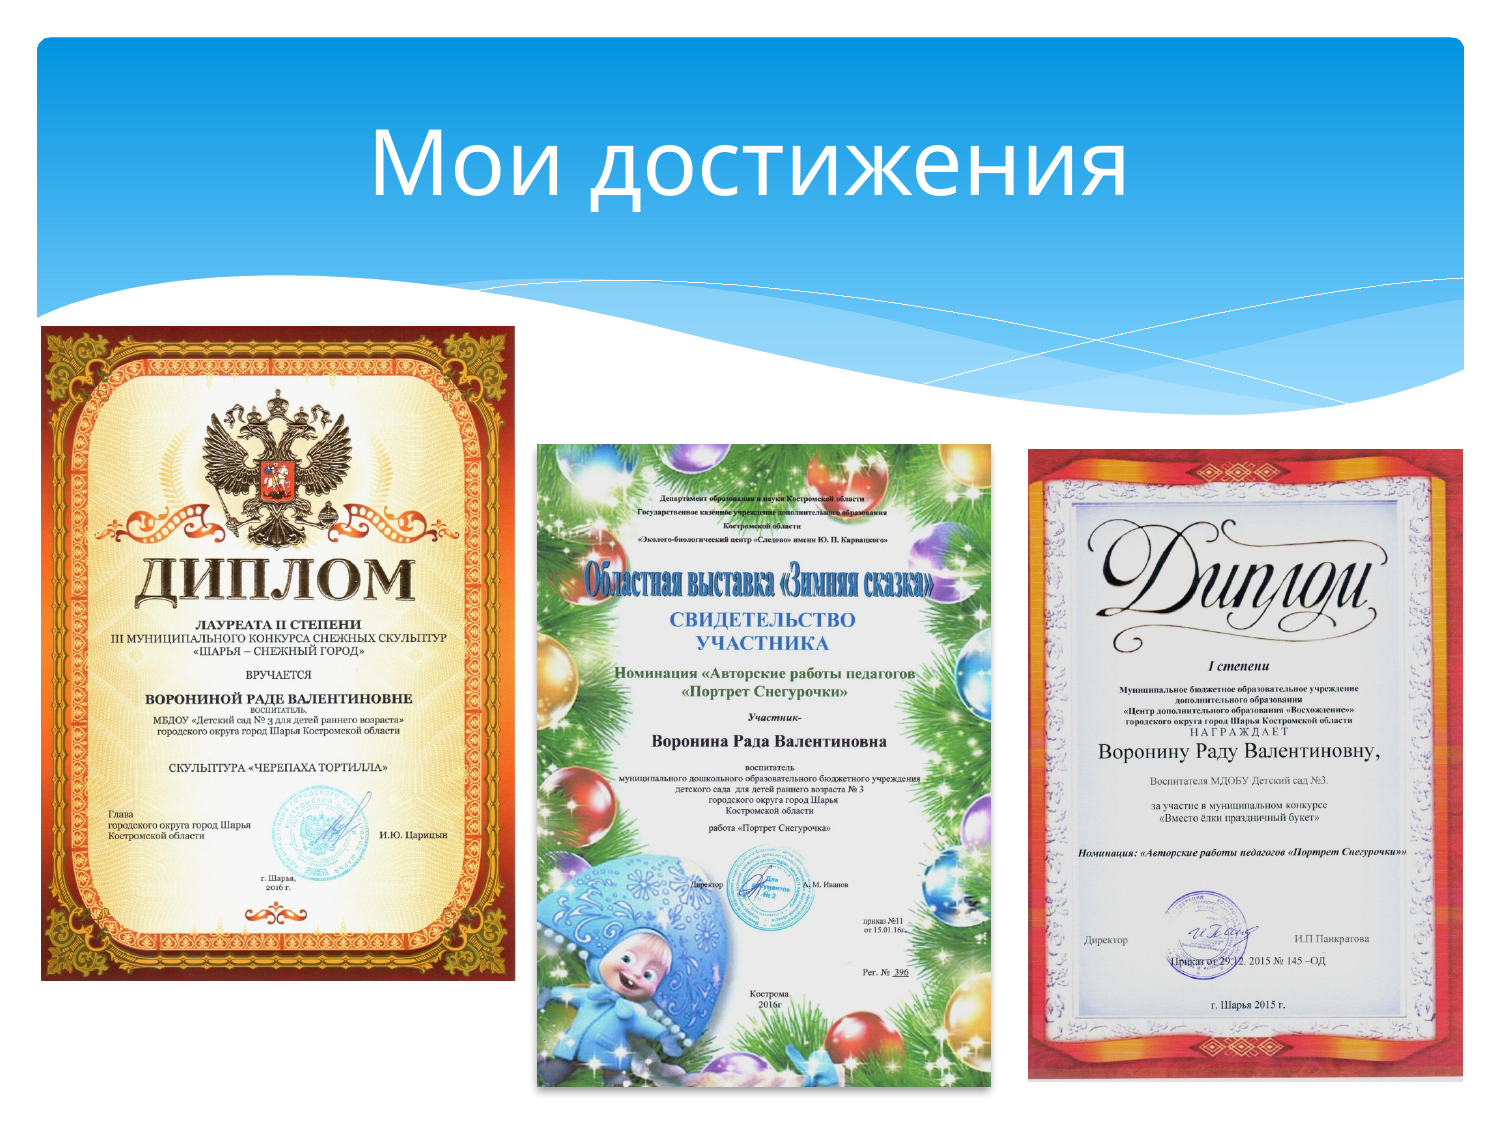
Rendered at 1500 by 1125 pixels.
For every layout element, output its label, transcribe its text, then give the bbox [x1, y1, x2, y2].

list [40, 325, 516, 981]
picture [1028, 449, 1464, 1082]
picture [537, 444, 991, 1087]
title Мои достижения [75, 55, 1425, 261]
